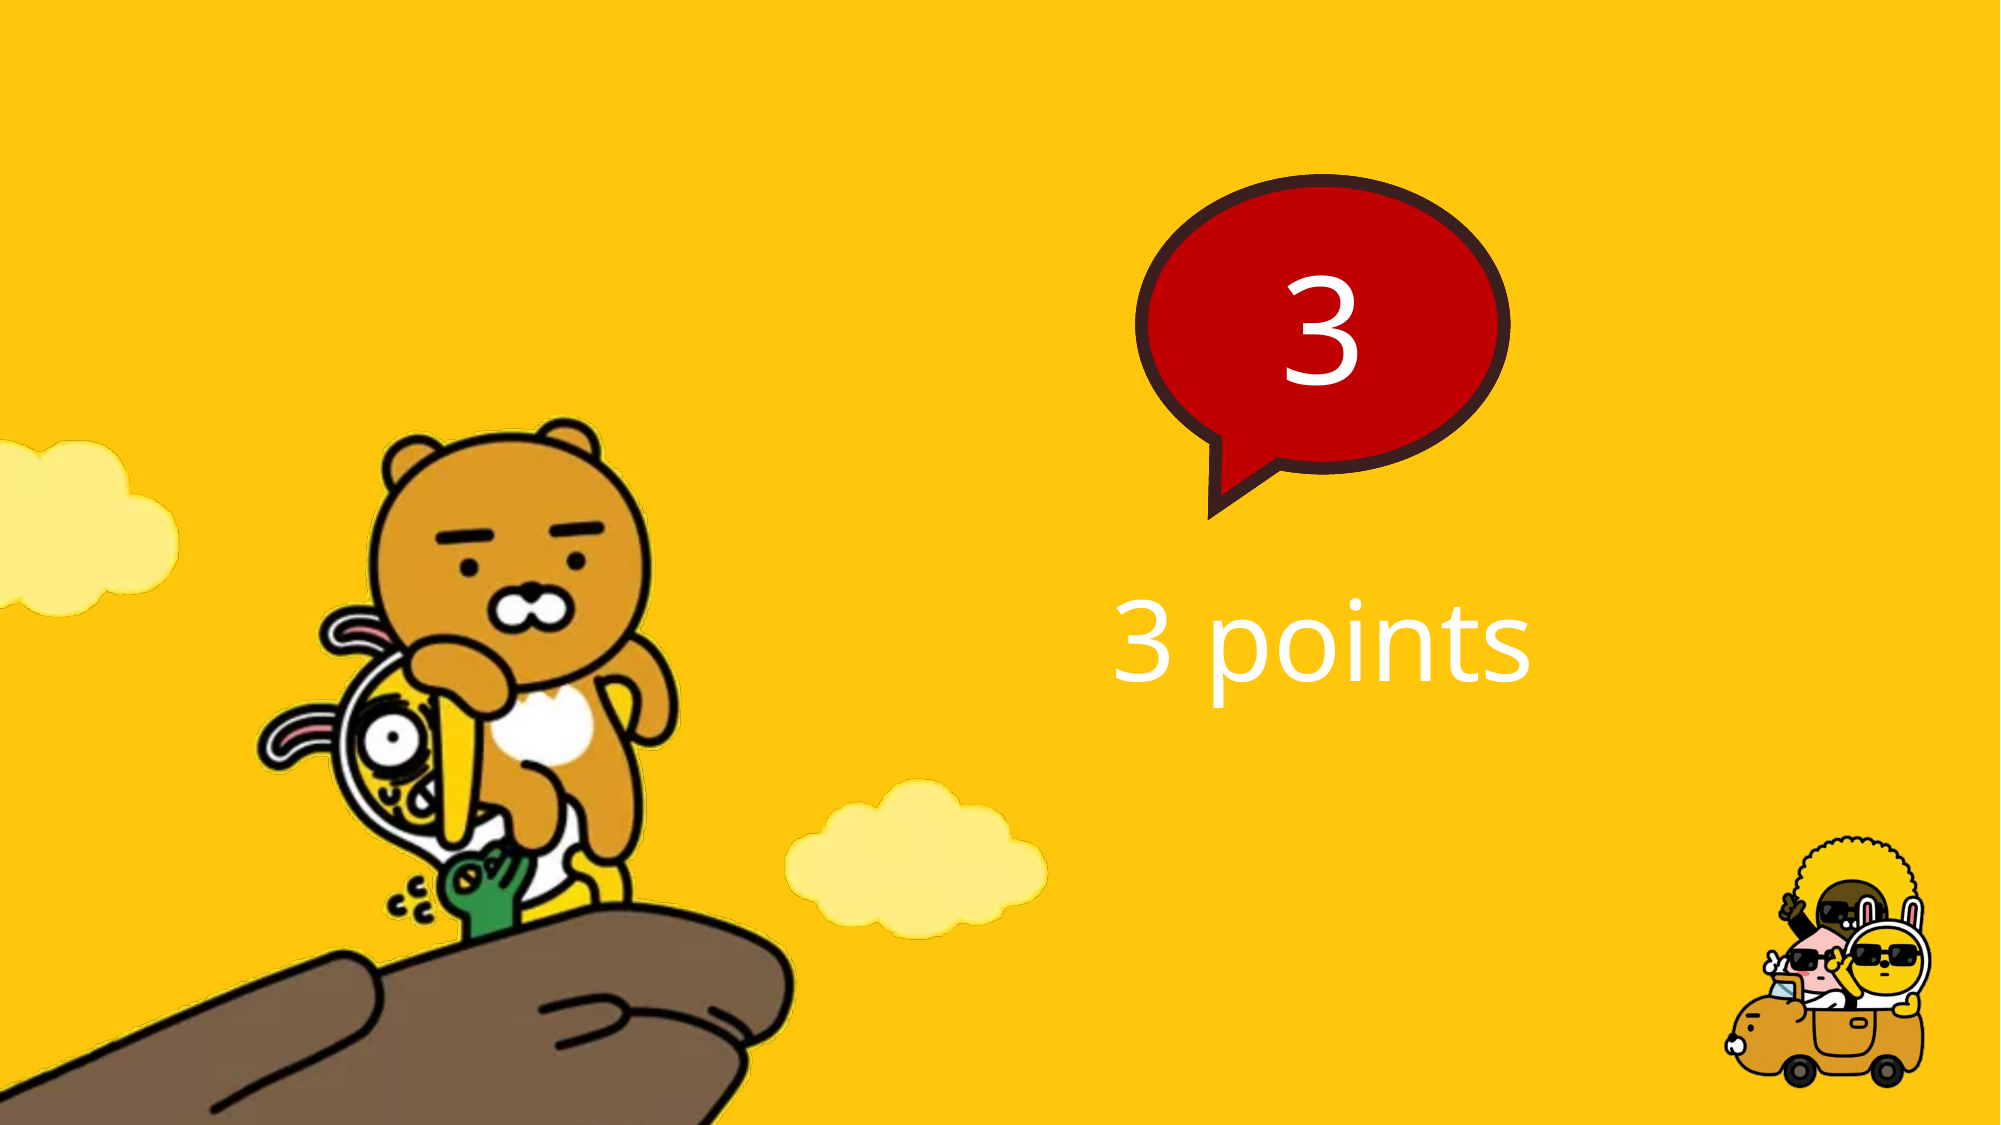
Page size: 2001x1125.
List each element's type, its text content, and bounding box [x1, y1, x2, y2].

text_box 3 [1140, 179, 1506, 510]
picture [0, 269, 1075, 1125]
picture [1695, 825, 1965, 1095]
text_box 3 points [1075, 561, 1837, 712]
